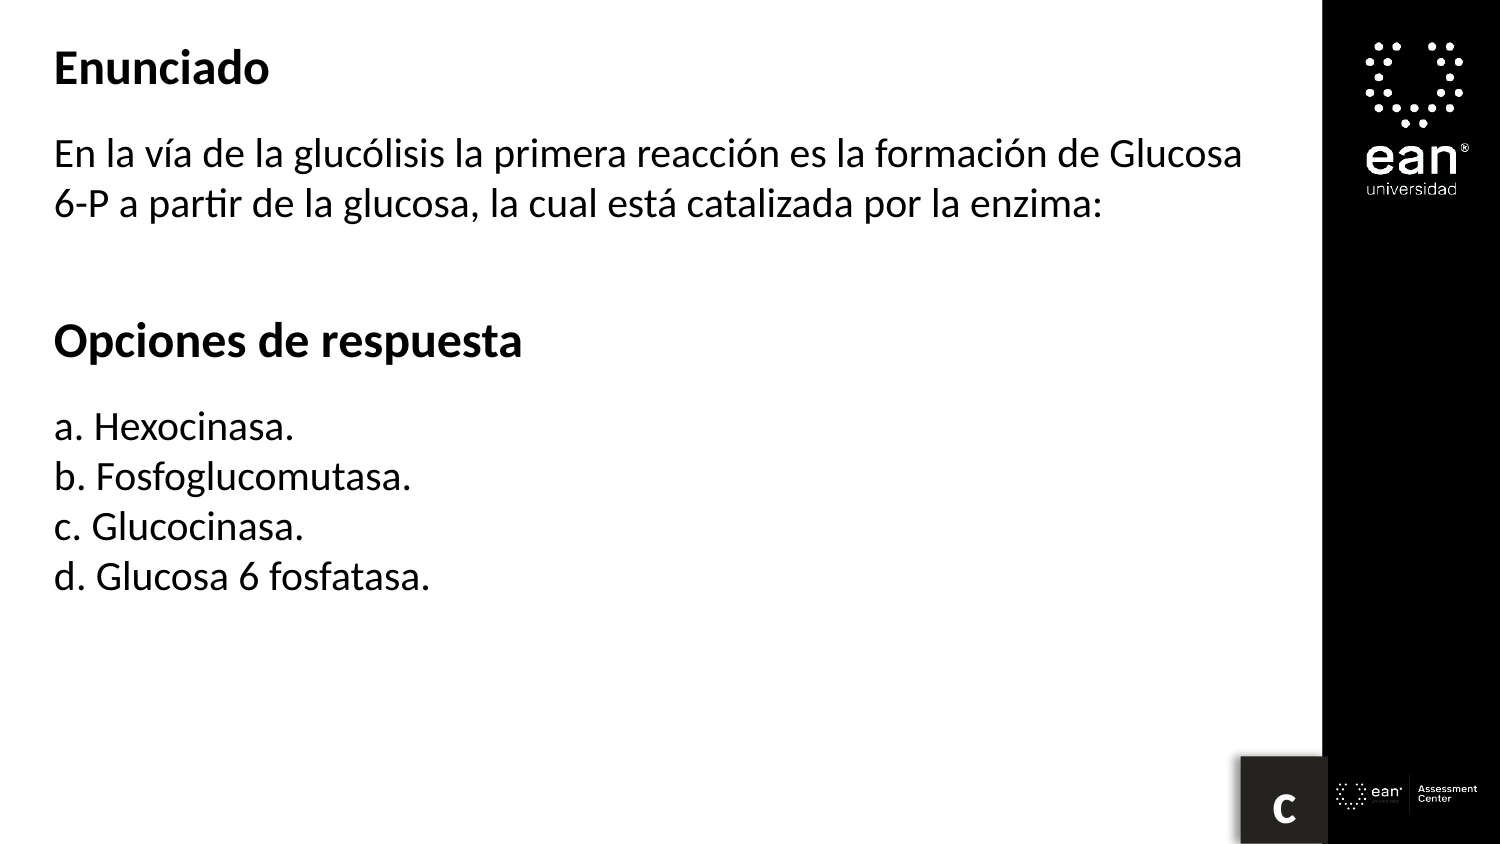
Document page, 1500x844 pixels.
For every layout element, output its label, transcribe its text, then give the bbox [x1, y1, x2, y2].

text_box c [1239, 754, 1330, 844]
text_box Enunciado [39, 27, 797, 102]
text_box Opciones de respuesta [39, 300, 797, 376]
picture [0, 0, 1500, 844]
text_box a. Hexocinasa. b. Fosfoglucomutasa. c. Glucocinasa. d. Glucosa 6 fosfatasa. [39, 391, 1285, 657]
text_box En la vía de la glucólisis la primera reacción es la formación de Glucosa 6-P a partir de la glucosa, la cual está catalizada por la enzima: [39, 118, 1285, 233]
